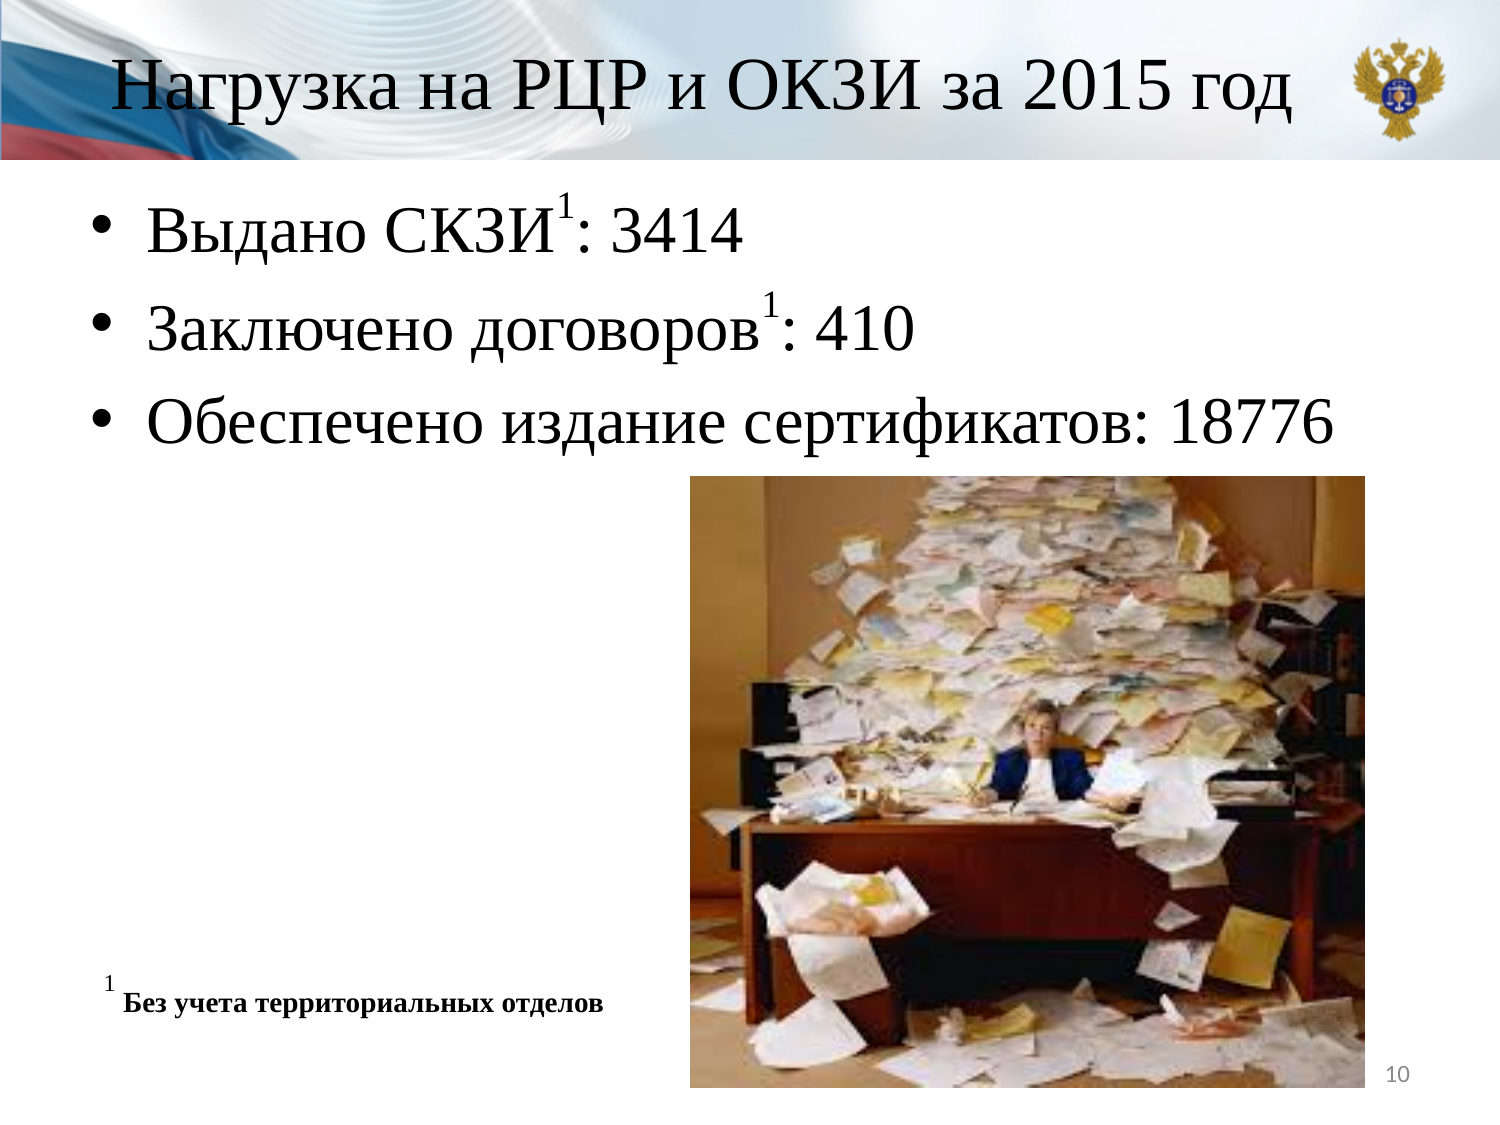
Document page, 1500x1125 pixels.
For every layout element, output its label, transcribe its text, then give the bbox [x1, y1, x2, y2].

footer 1 Без учета территориальных отделов [88, 964, 631, 1024]
picture [690, 475, 1365, 1088]
list Выдано СКЗИ1: 3414 Заключено договоров1: 410 Обеспечено издание сертификатов: 18776 [75, 172, 1425, 1034]
picture [0, 0, 1500, 160]
slide_number 10 [1074, 1042, 1425, 1103]
